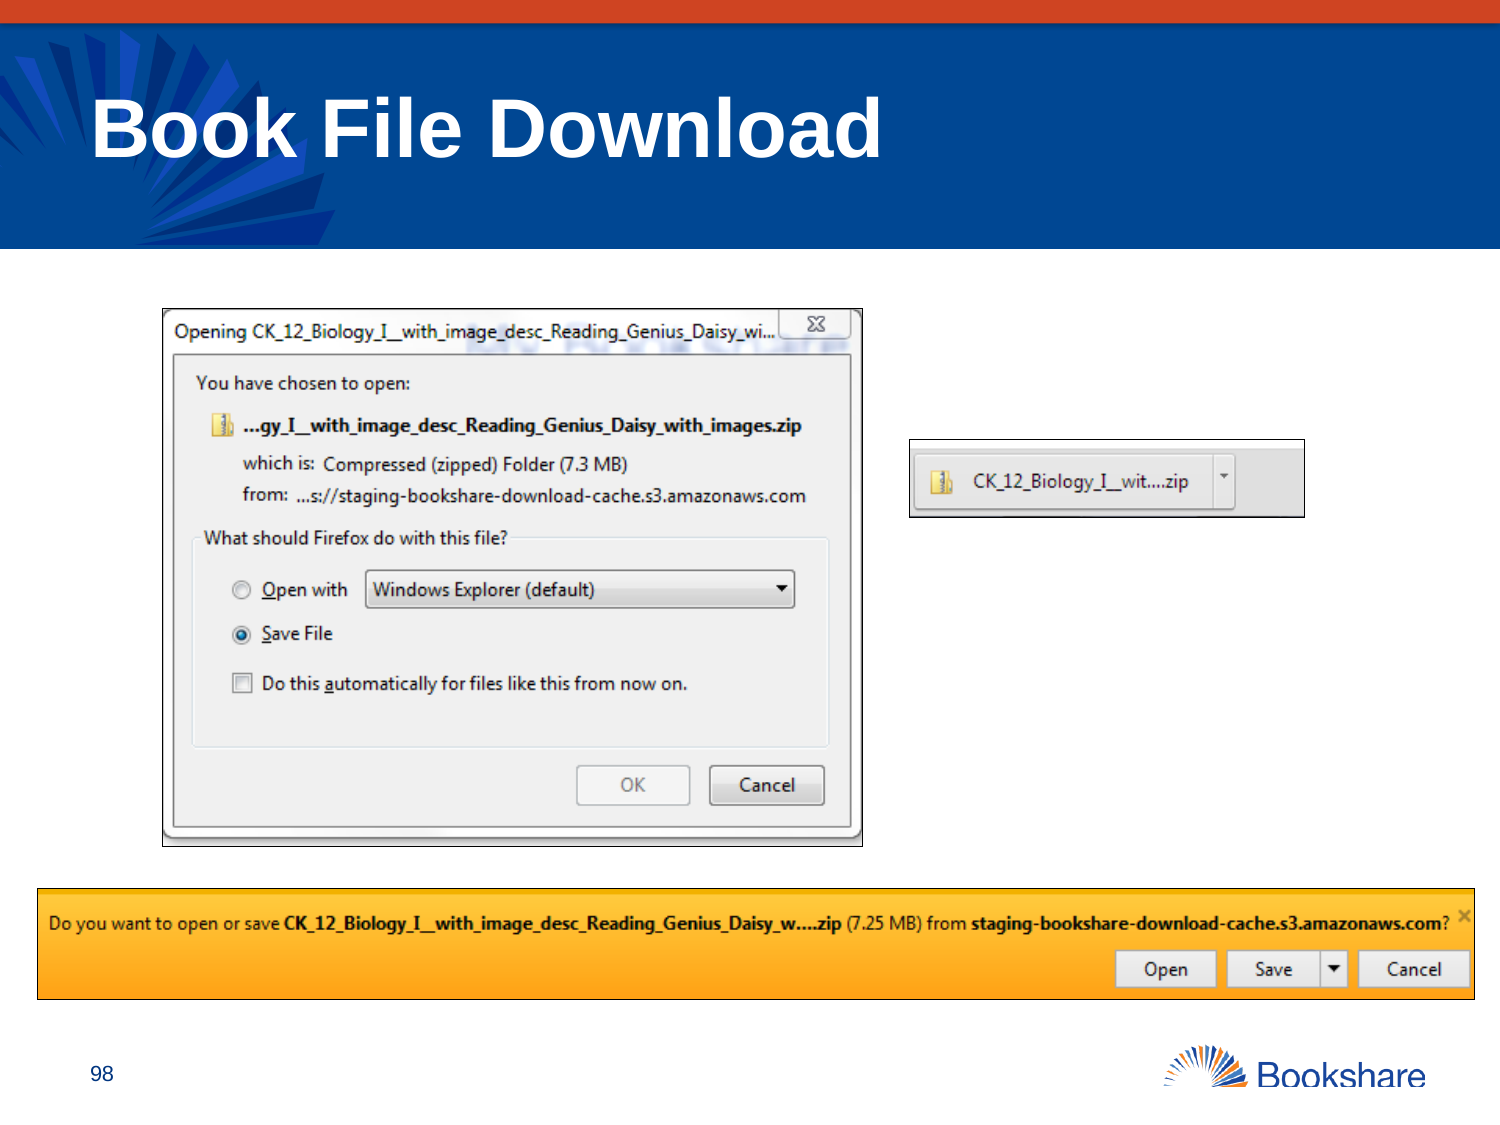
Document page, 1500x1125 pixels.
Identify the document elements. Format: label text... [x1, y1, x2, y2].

picture [908, 438, 1305, 518]
picture [0, 24, 1500, 249]
slide_number 98 [75, 1042, 425, 1103]
picture [37, 888, 1476, 1001]
title Book File Download [75, 0, 1500, 182]
picture [162, 308, 863, 847]
